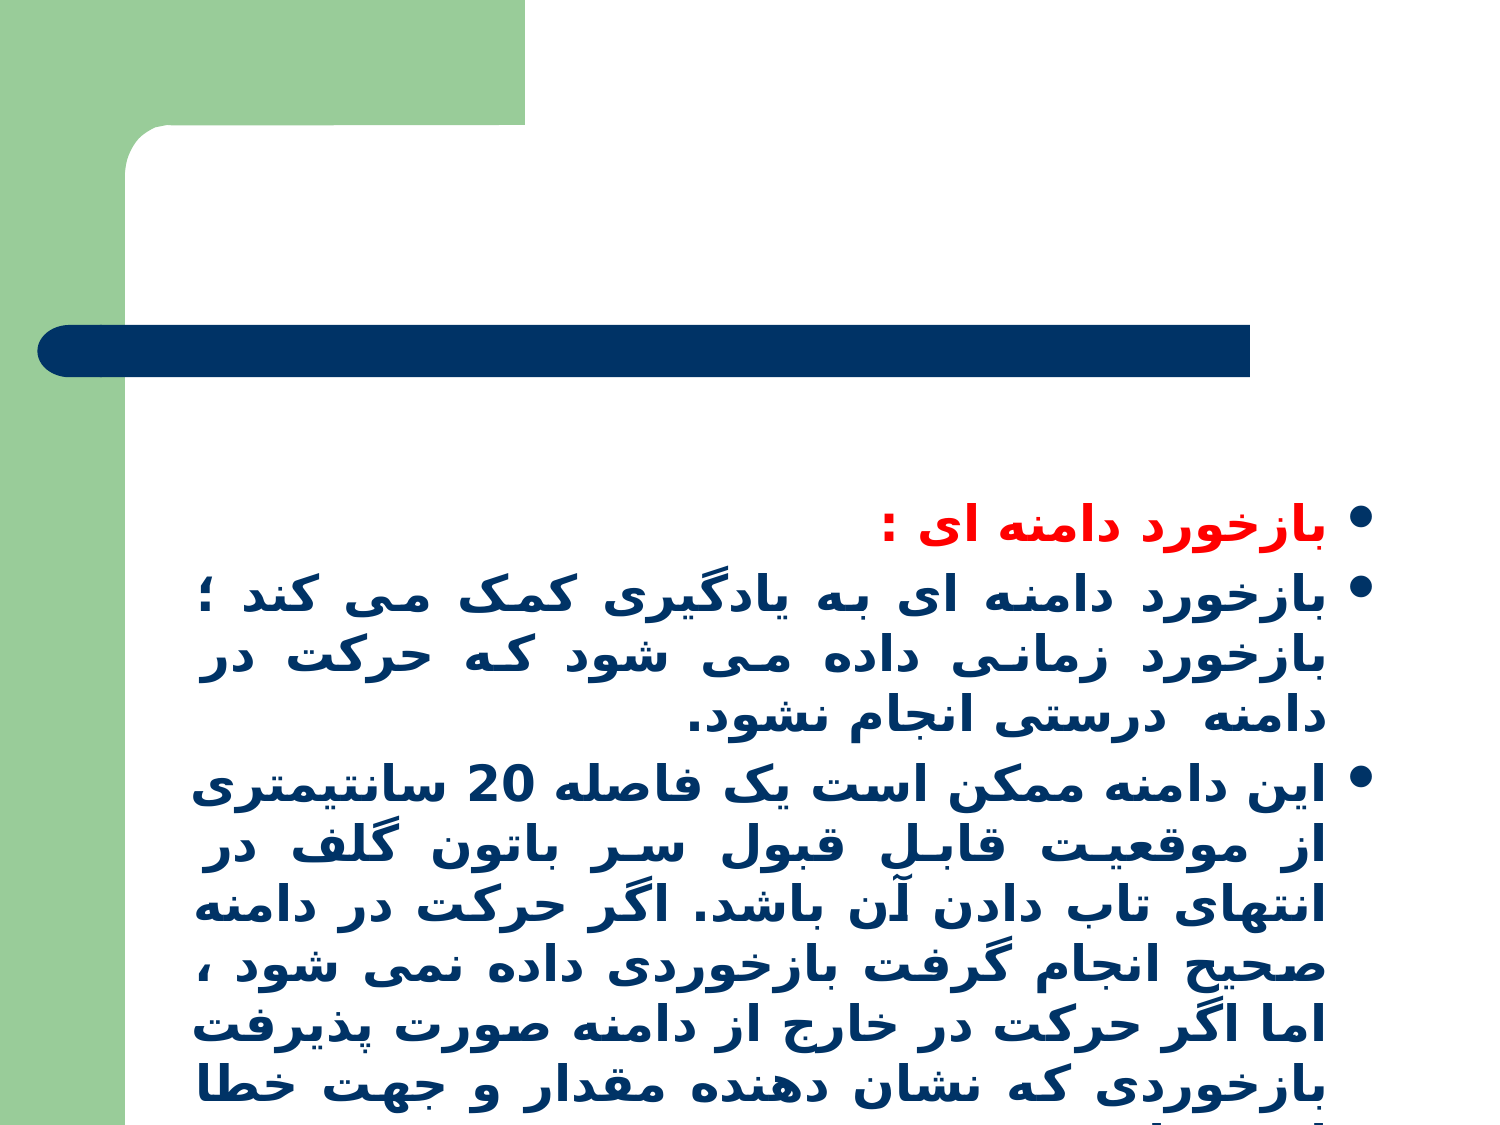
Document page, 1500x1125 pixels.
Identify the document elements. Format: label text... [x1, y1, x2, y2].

list بازخورد دامنه ای : بازخورد دامنه ای به یادگیری کمک می کند ؛ بازخورد زمانی داده می شود که حرکت در دامنه درستی انجام نشود. این دامنه ممکن است یک فاصله 20 سانتیمتری از موقعیت قابل قبول سر باتون گلف در انتهای تاب دادن آن باشد. اگر حرکت در دامنه صحیح انجام گرفت بازخوردی داده نمی شود ، اما اگر حرکت در خارج از دامنه صورت پذیرفت بازخوردی که نشان دهنده مقدار و جهت خطا است داده می شود. [174, 413, 1400, 1026]
